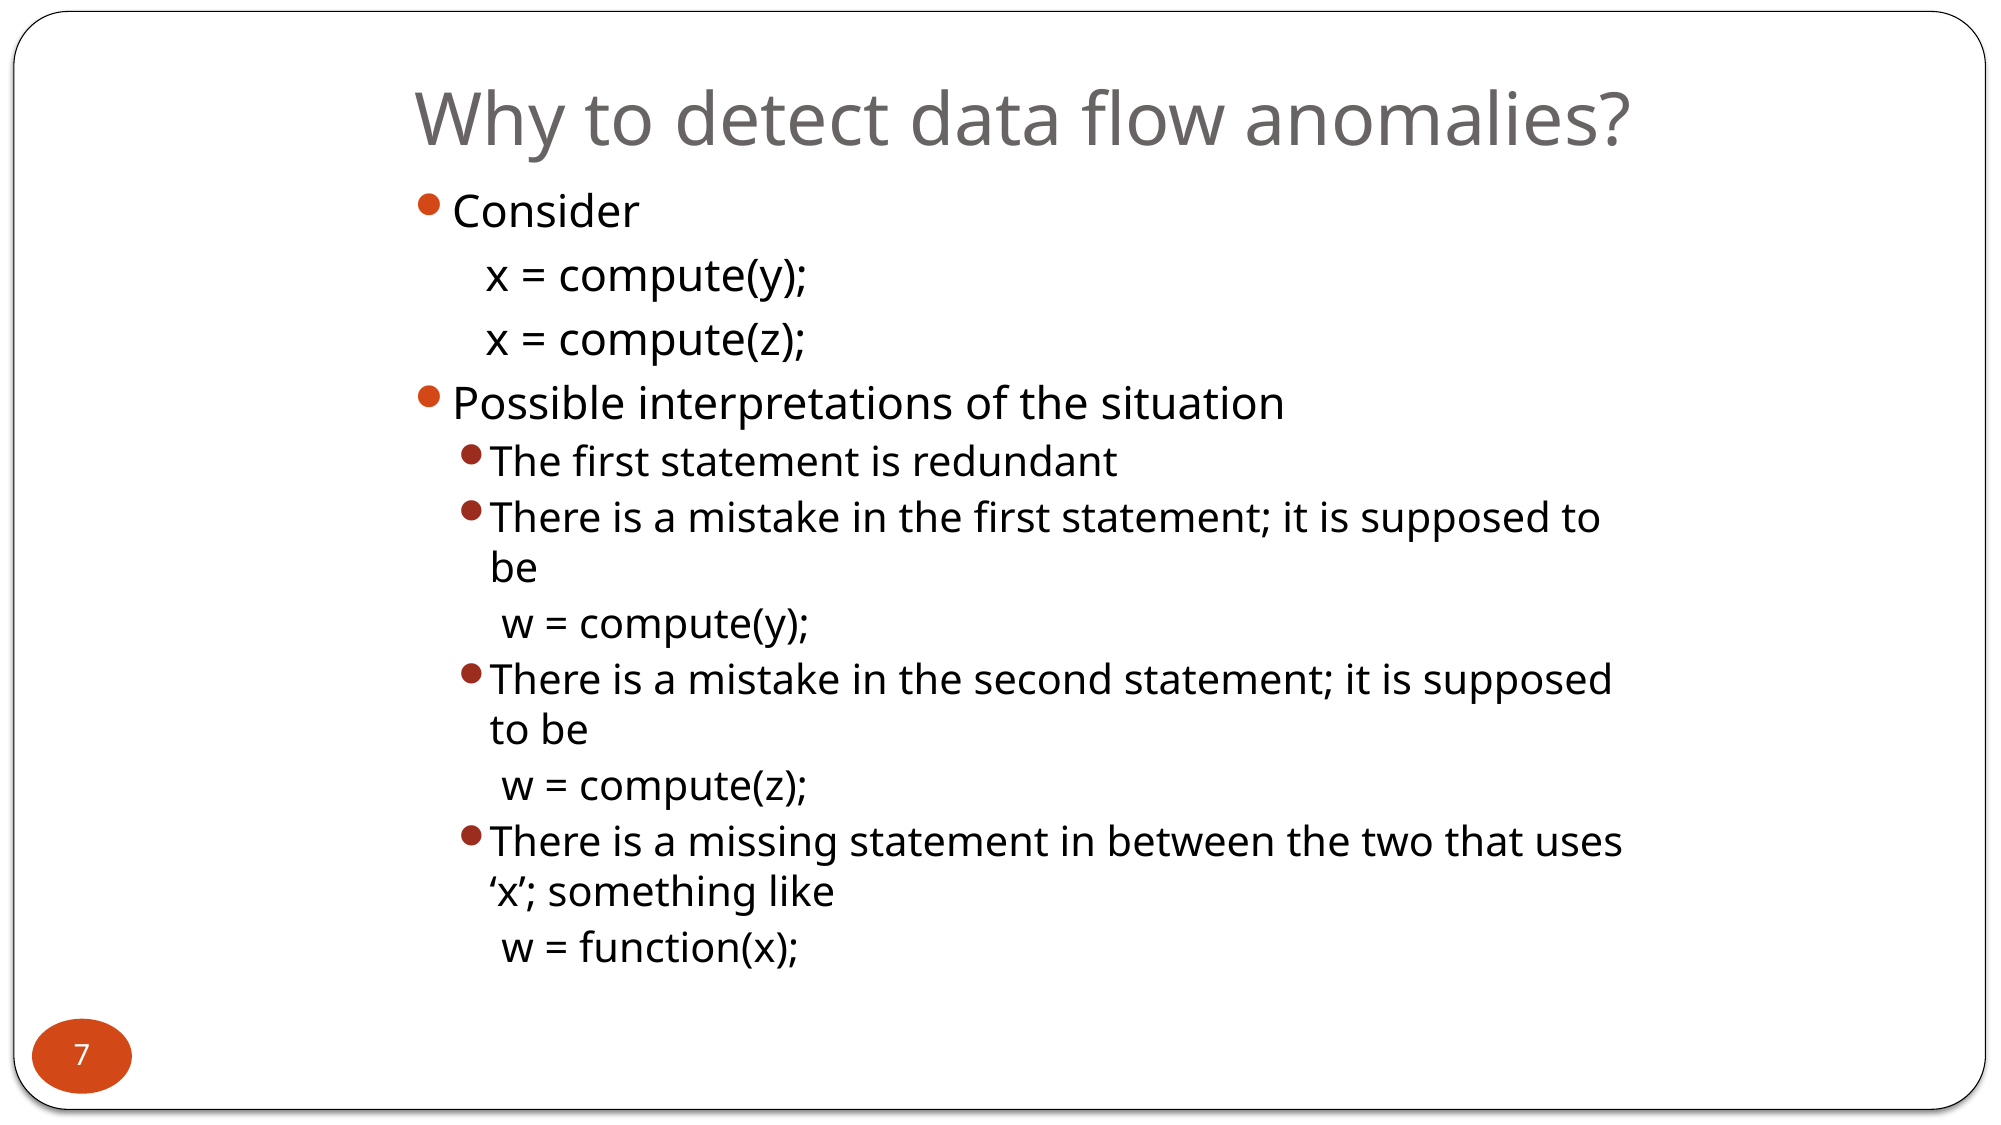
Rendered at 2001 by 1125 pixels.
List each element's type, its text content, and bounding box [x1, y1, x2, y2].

title Why to detect data flow anomalies? [399, 45, 1675, 174]
list Consider x = compute(y); x = compute(z); Possible interpretations of the situation The first statement is redundant There is a mistake in the first statement; it is supposed to be w = compute(y); There is a mistake in the second statement; it is supposed to be w = compute(z); There is a missing statement in between the two that uses ‘x’; something like w = function(x); [399, 174, 1675, 988]
slide_number 7 [31, 1018, 132, 1094]
